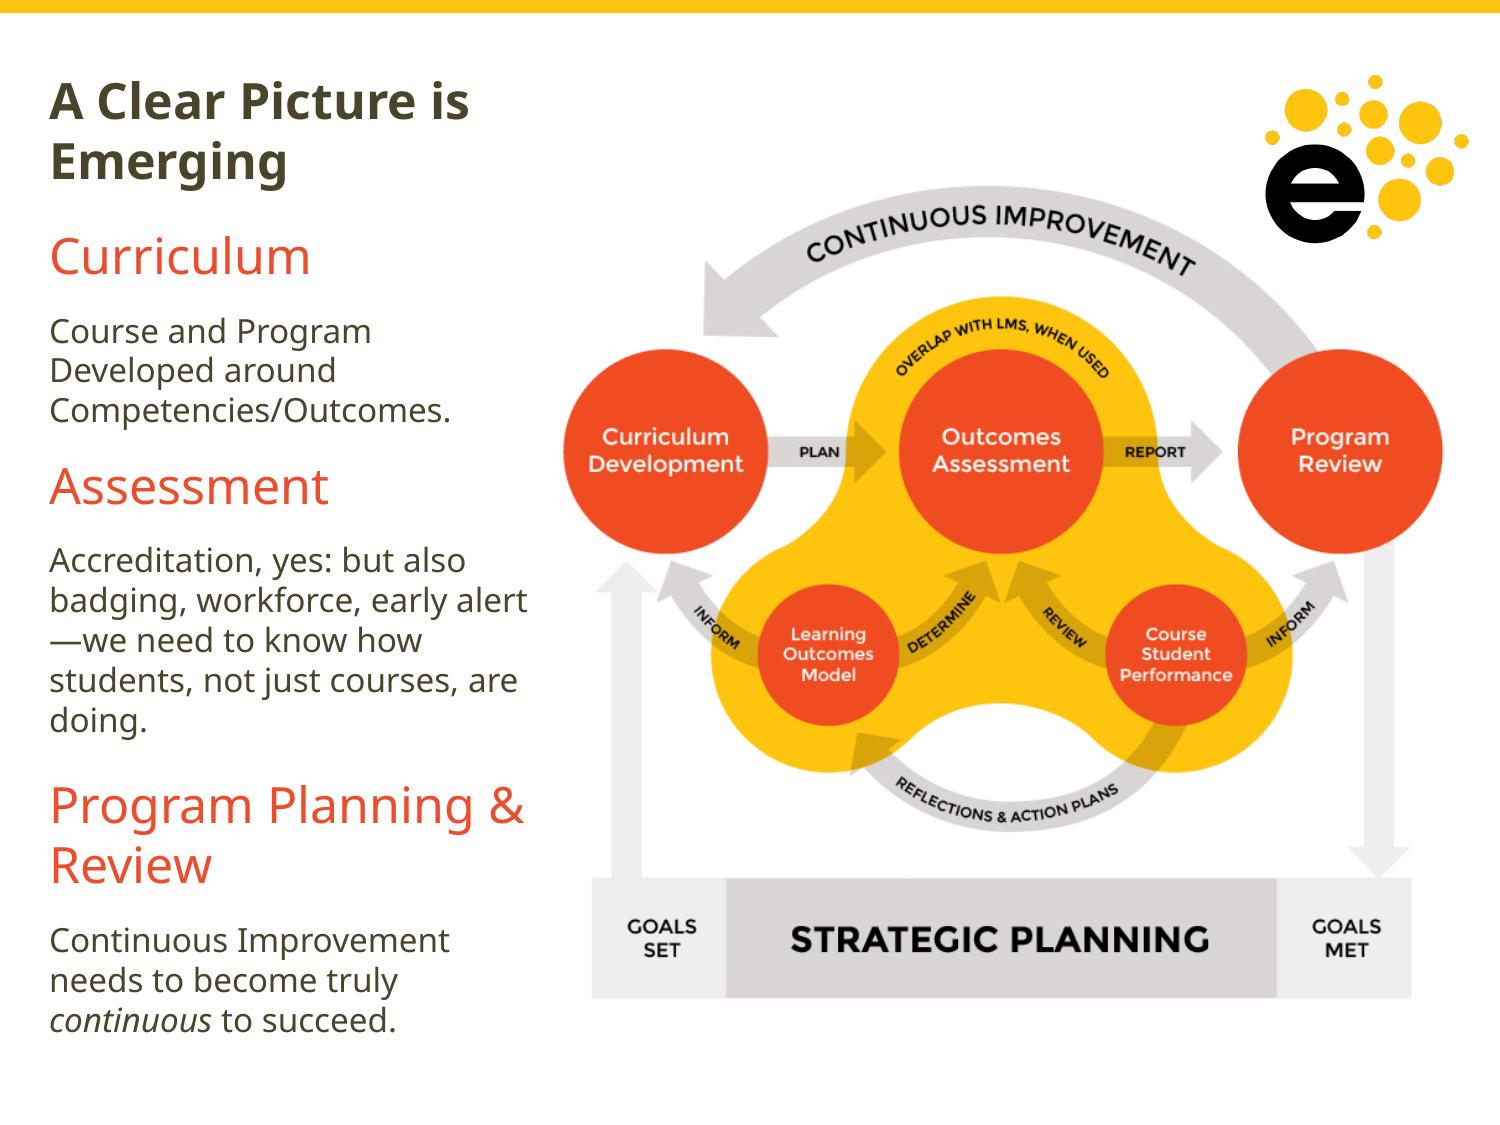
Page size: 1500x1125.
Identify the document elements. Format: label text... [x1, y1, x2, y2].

text_box A Clear Picture is Emerging Curriculum Course and Program Developed around Competencies/Outcomes. Assessment Accreditation, yes: but also badging, workforce, early alert—we need to know how students, not just courses, are doing. Program Planning & Review Continuous Improvement needs to become truly continuous to succeed. [34, 62, 558, 1047]
picture [477, 38, 1493, 1046]
